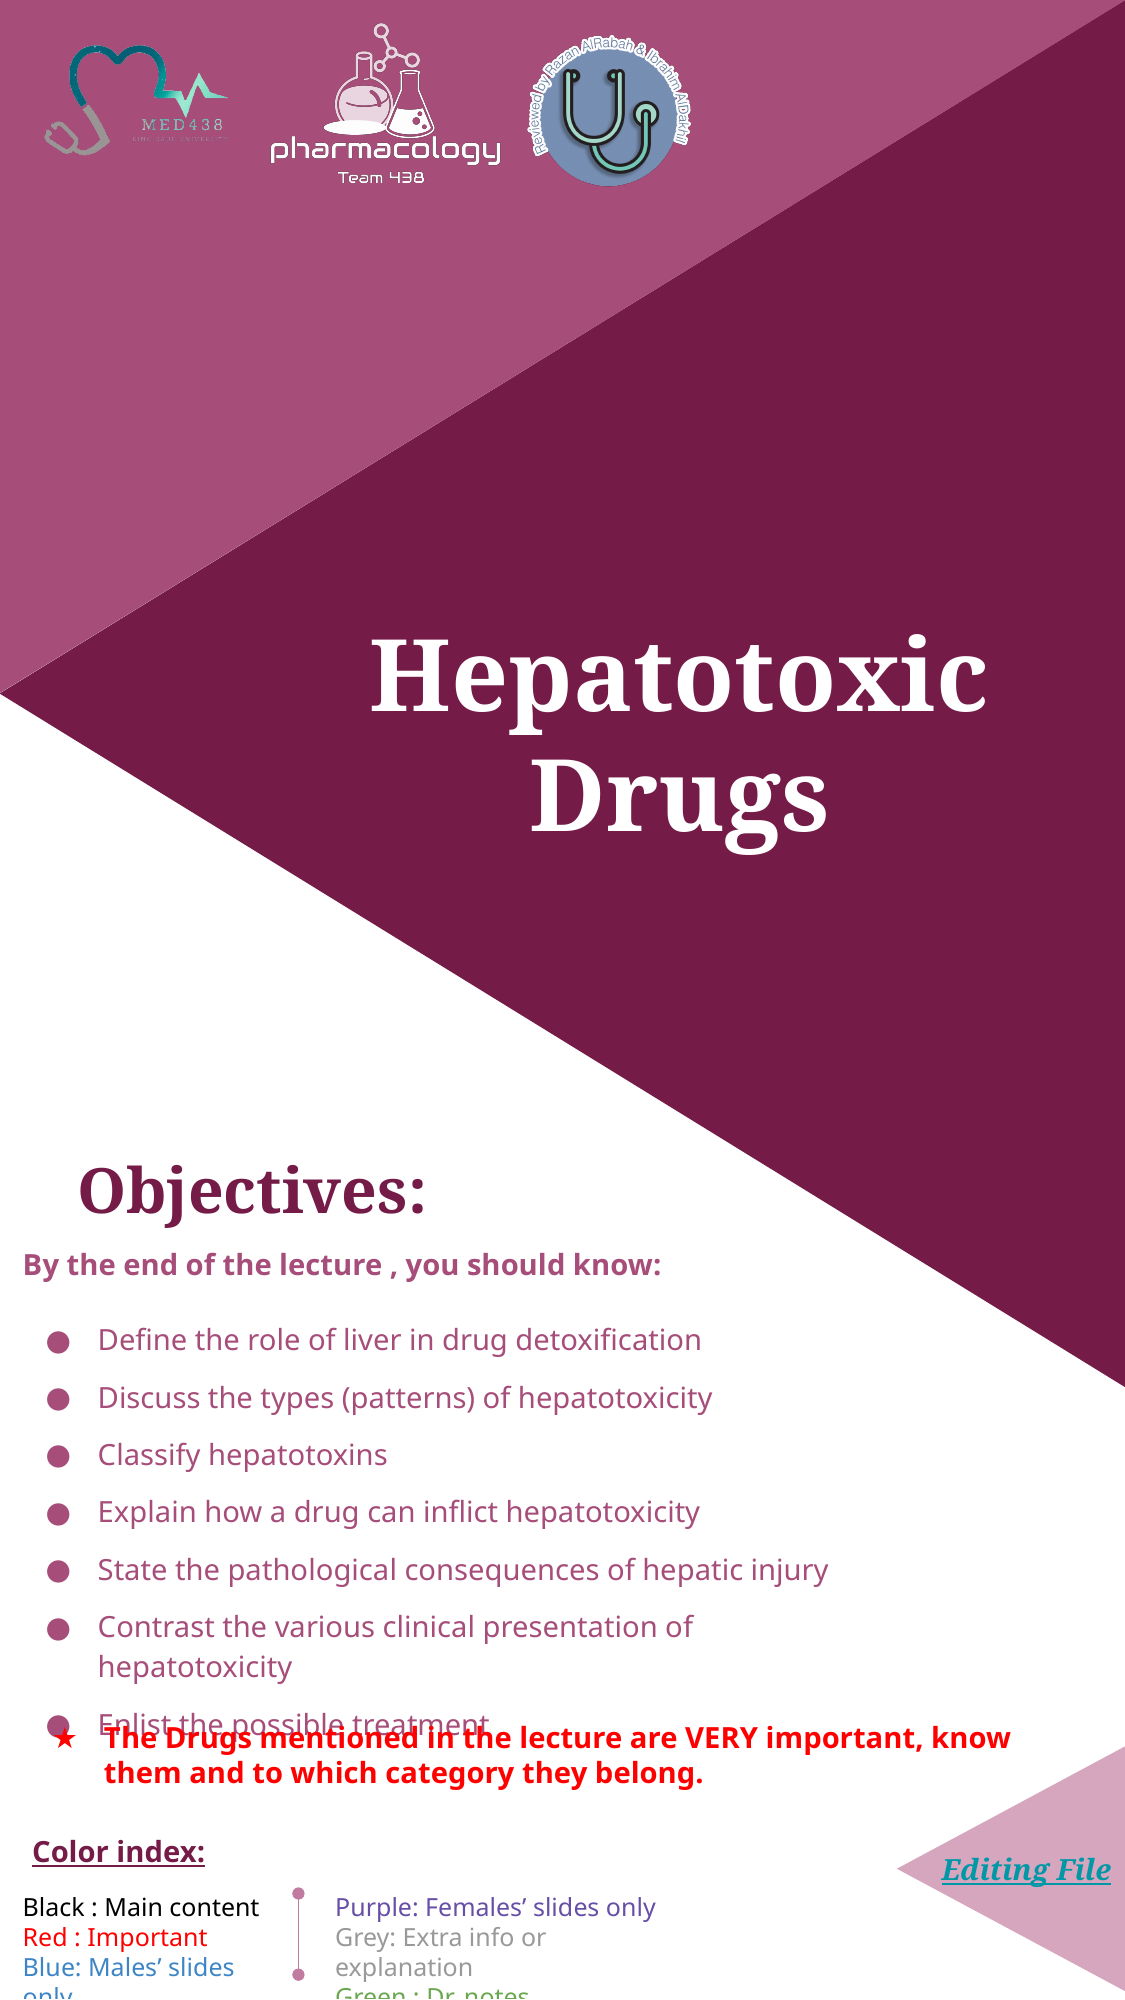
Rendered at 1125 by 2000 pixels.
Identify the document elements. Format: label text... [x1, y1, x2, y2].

text_box The Drugs mentioned in the lecture are VERY important, know them and to which category they belong. [13, 1704, 1030, 1814]
text_box By the end of the lecture , you should know: Define the role of liver in drug detoxification Discuss the types (patterns) of hepatotoxicity Classify hepatotoxins Explain how a drug can inflict hepatotoxicity State the pathological consequences of hepatic injury Contrast the various clinical presentation of hepatotoxicity Enlist the possible treatment [7, 1231, 874, 1783]
text_box [0, 1, 1125, 1388]
text_box Objectives: [3, 1137, 502, 1241]
picture [522, 23, 695, 196]
text_box Purple: Females’ slides only Grey: Extra info or explanation Green : Dr. notes [320, 1876, 696, 1986]
text_box [957, 1746, 1125, 1836]
picture [258, 18, 513, 191]
text_box [896, 1853, 926, 1885]
text_box Black : Main content Red : Important Blue: Males’ slides only [7, 1876, 282, 1986]
text_box Color index: [17, 1818, 233, 1876]
text_box [0, 0, 1125, 693]
text_box [951, 1898, 1125, 1992]
text_box Hepatotoxic Drugs [240, 577, 1119, 884]
picture [32, 38, 249, 181]
text_box Editing File [926, 1836, 1125, 1898]
